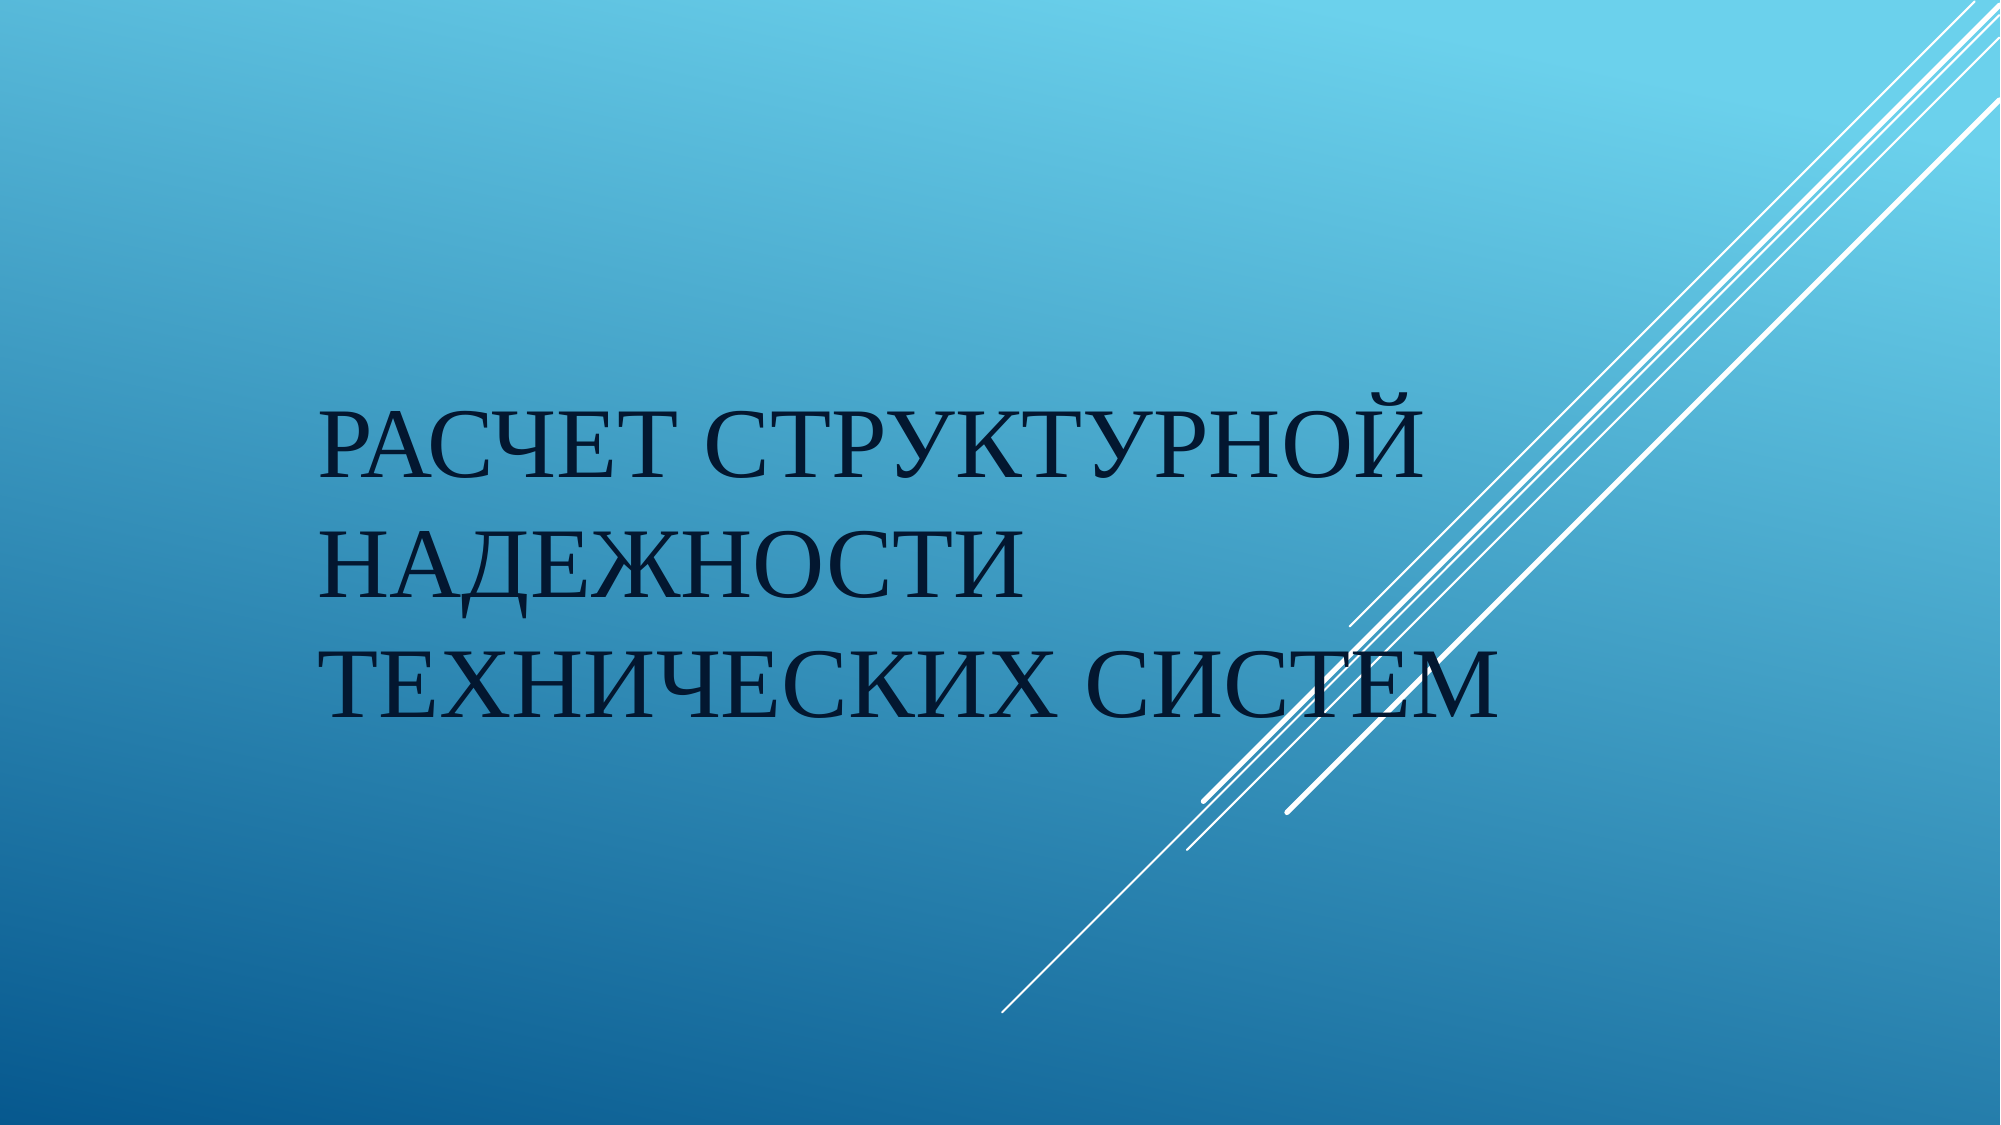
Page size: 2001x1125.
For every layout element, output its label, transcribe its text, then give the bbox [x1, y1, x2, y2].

title Расчет структурной надежности технических систем [302, 353, 1803, 746]
